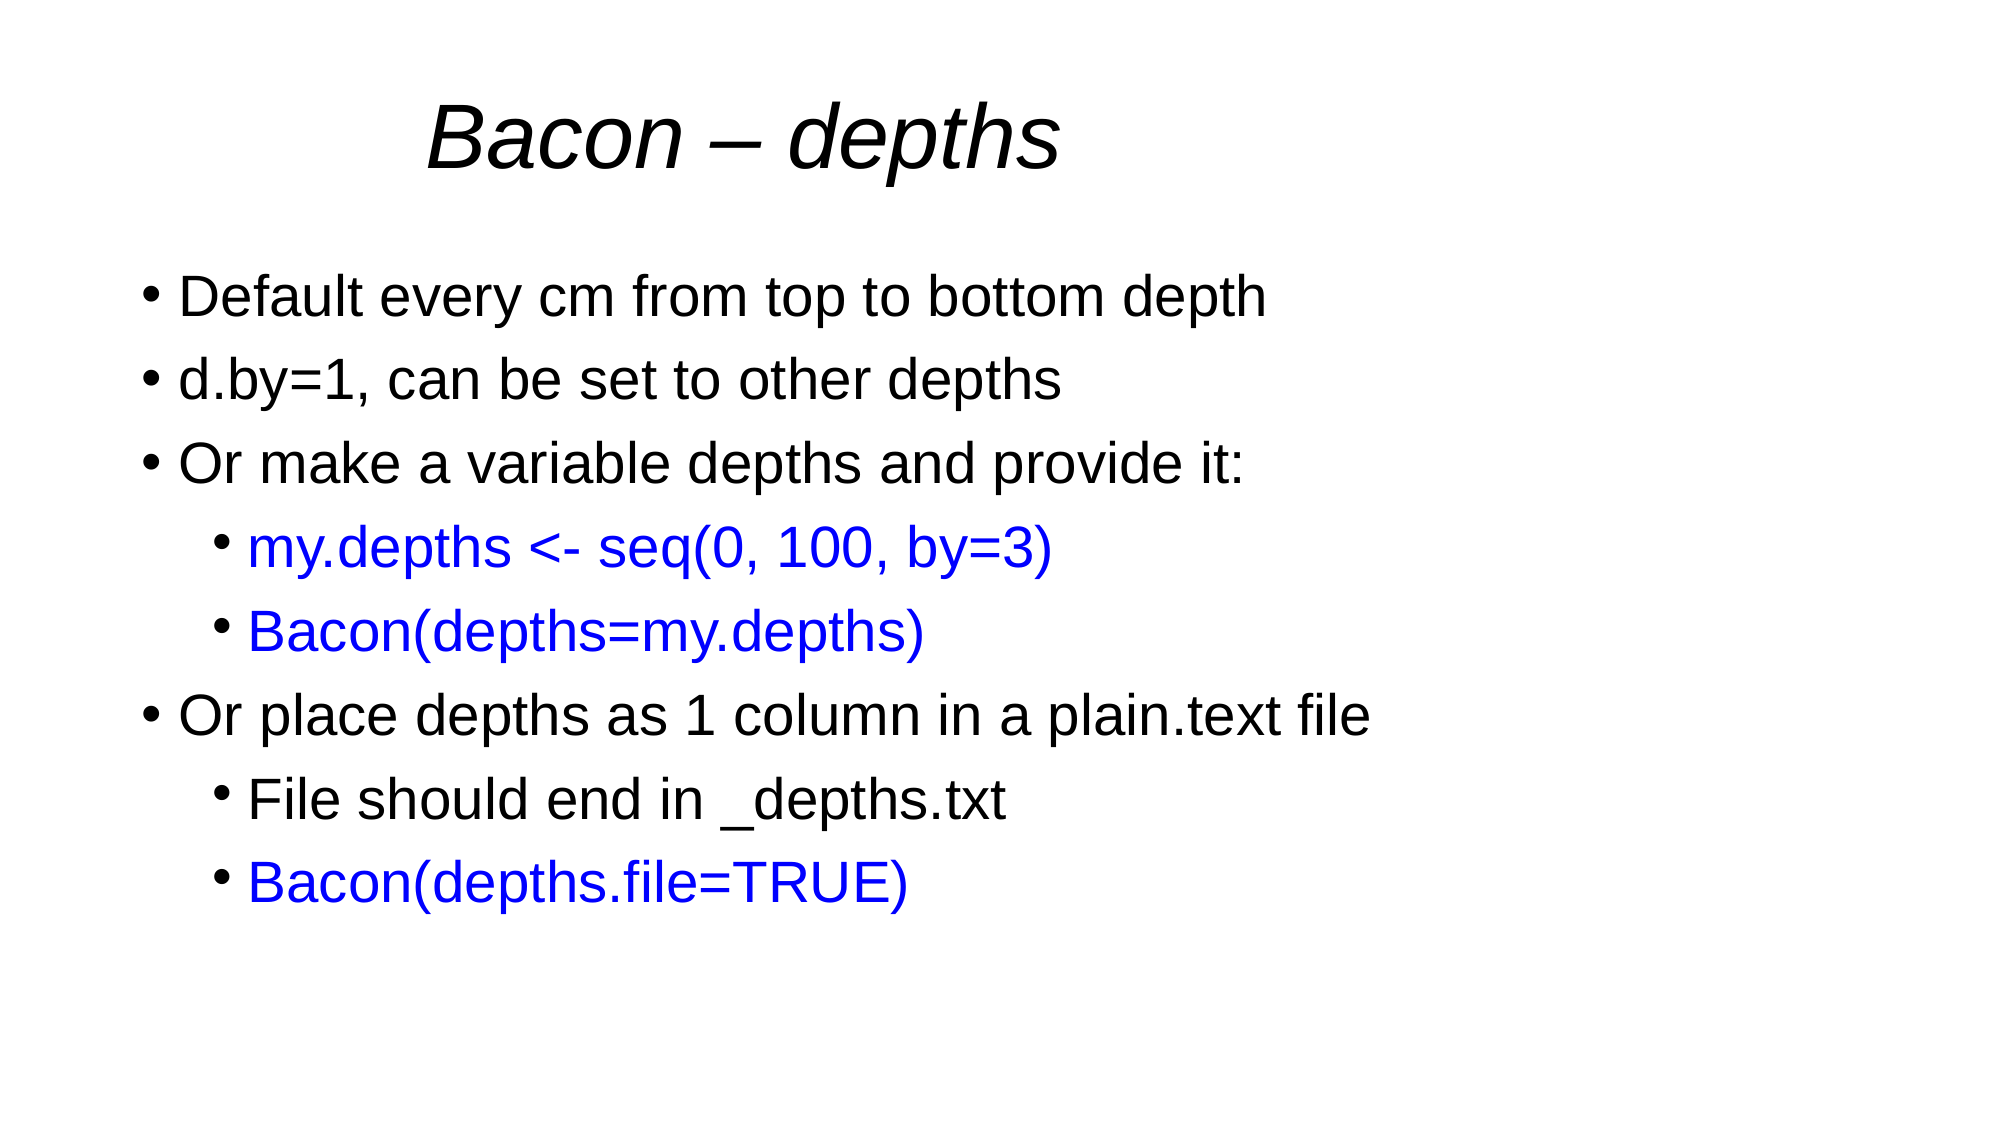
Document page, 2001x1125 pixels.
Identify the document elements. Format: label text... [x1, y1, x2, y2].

text_box Bacon – depths [425, 34, 1887, 244]
text_box Default every cm from top to bottom depth d.by=1, can be set to other depths Or make a variable depths and provide it: my.depths <- seq(0, 100, by=3) Bacon(depths=my.depths) Or place depths as 1 column in a plain.text file File should end in _depths.txt Bacon(depths.file=TRUE) [141, 265, 1887, 886]
